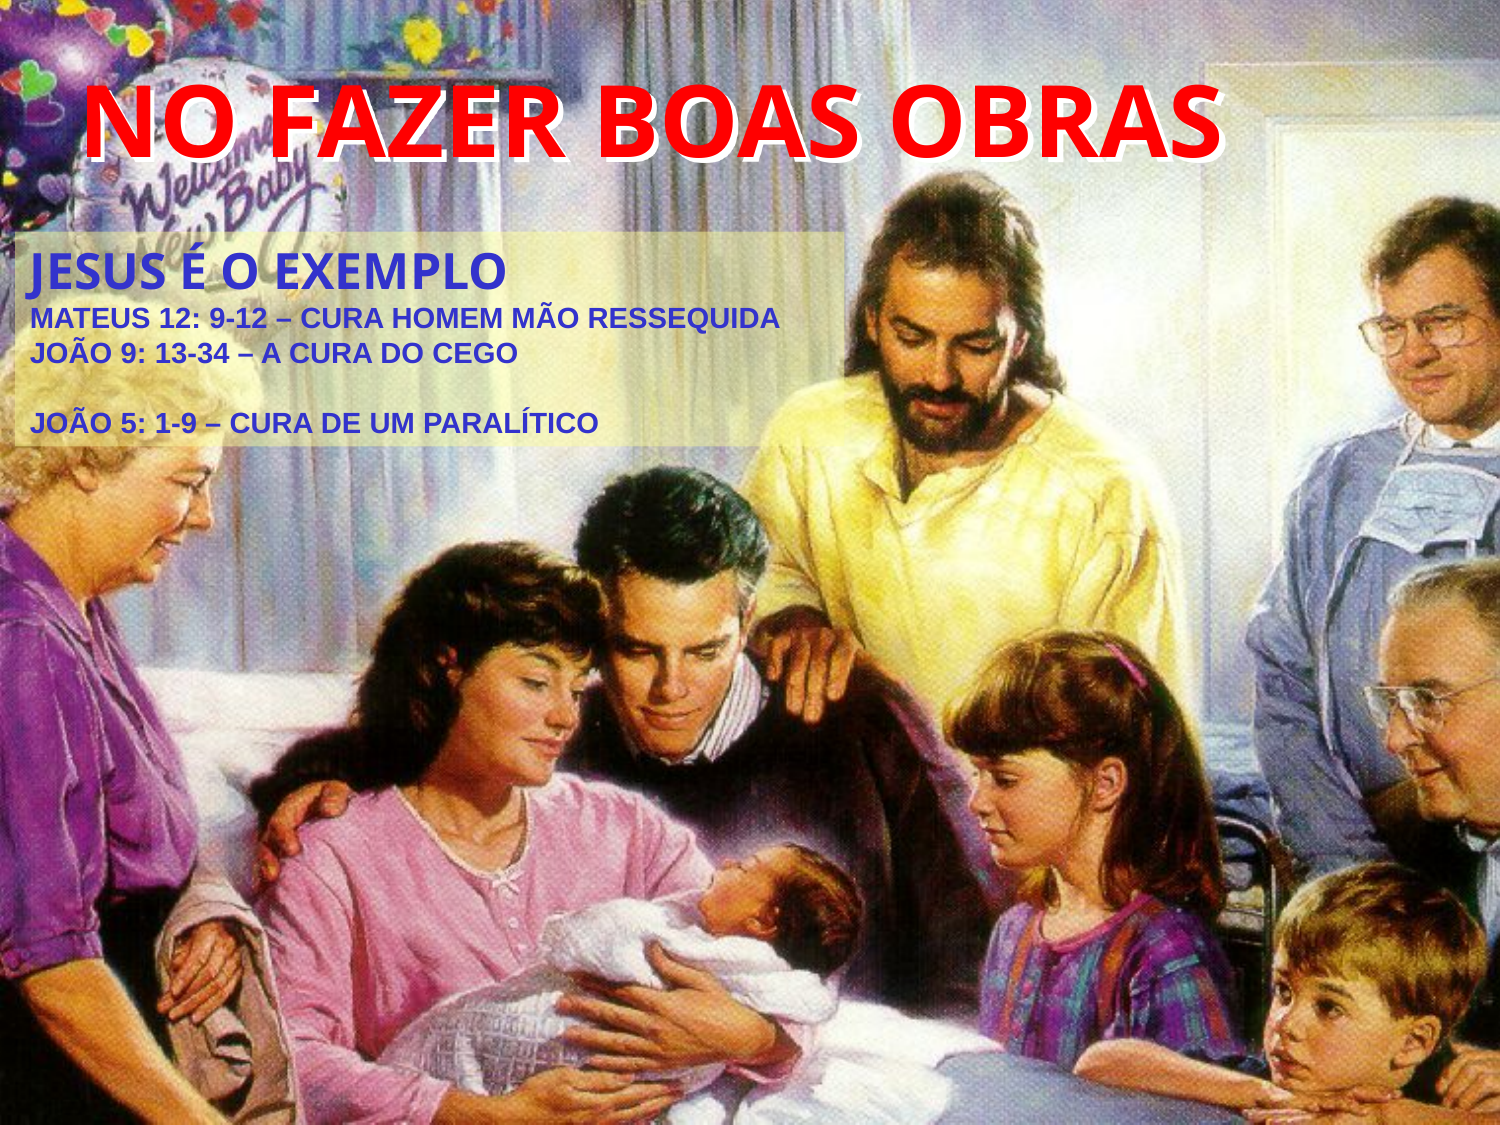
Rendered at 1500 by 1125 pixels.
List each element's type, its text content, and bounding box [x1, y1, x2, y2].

text_box NO FAZER BOAS OBRAS [37, 50, 1463, 185]
picture [0, 0, 1500, 1125]
text_box JESUS É O EXEMPLO MATEUS 12: 9-12 – CURA HOMEM MÃO RESSEQUIDA JOÃO 9: 13-34 – A CURA DO CEGO JOÃO 5: 1-9 – CURA DE UM PARALÍTICO [15, 231, 845, 447]
